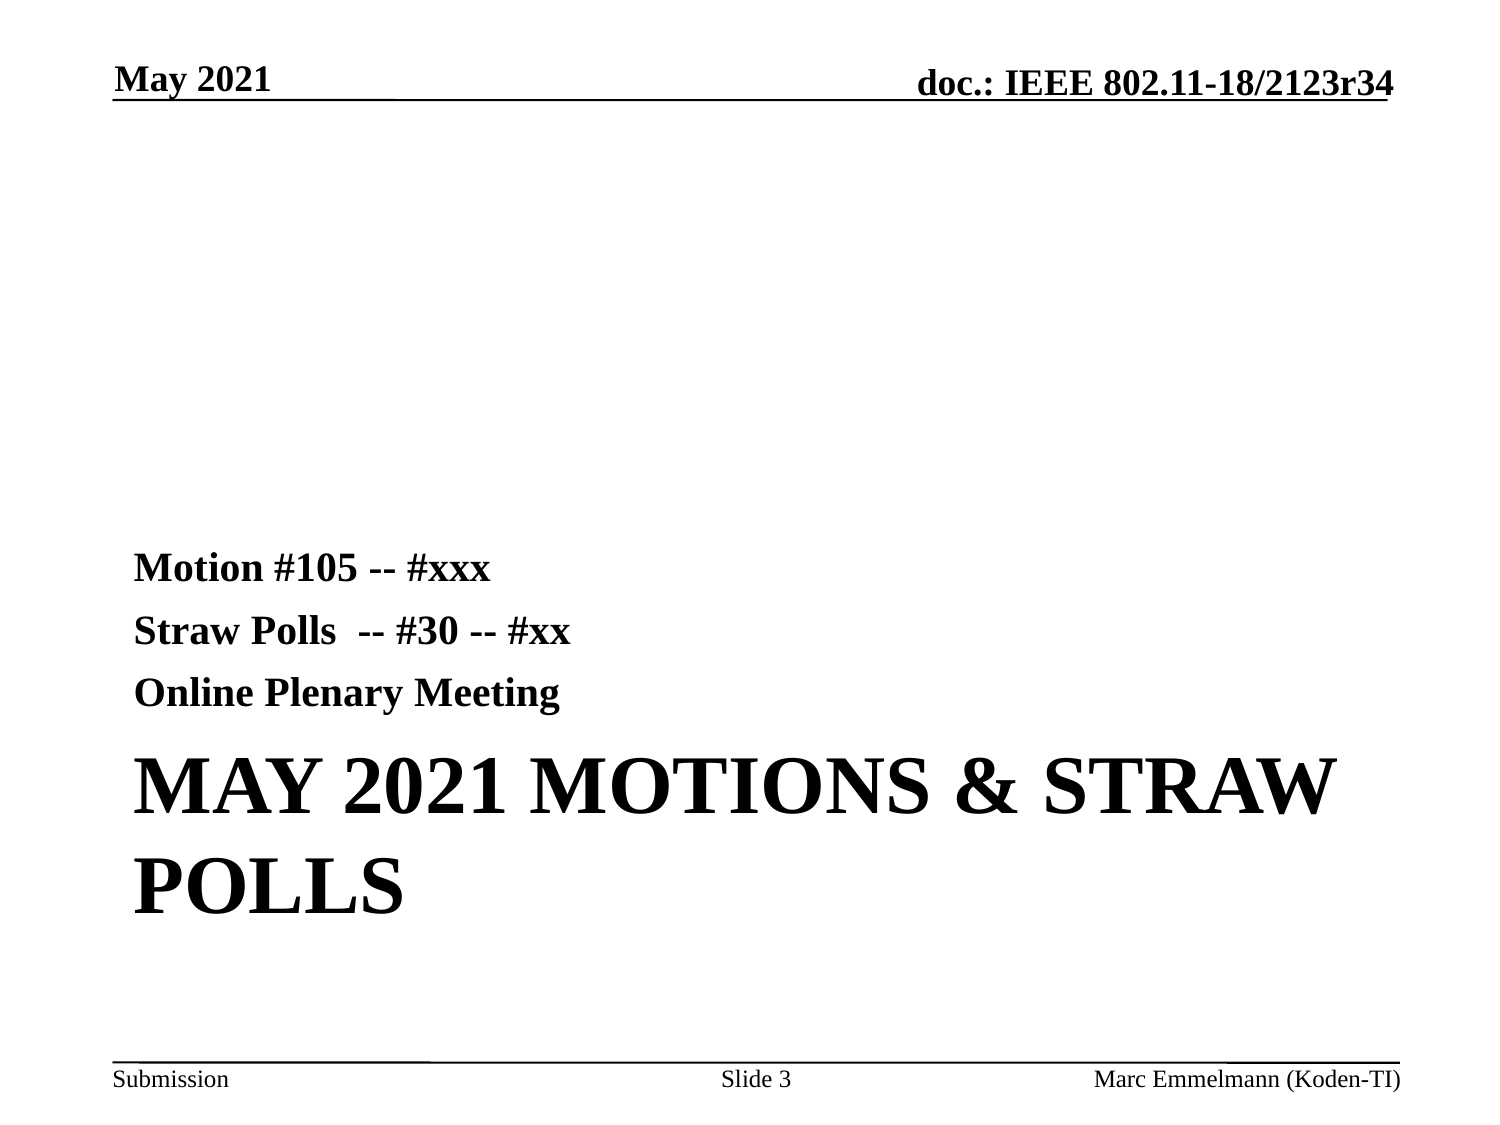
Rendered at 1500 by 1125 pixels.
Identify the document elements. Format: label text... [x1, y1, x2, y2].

list Motion #105 -- #xxx Straw Polls -- #30 -- #xx Online Plenary Meeting [118, 476, 1394, 724]
title May 2021 Motions & Straw Polls [118, 724, 1394, 947]
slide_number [114, 54, 423, 100]
footer Marc Emmelmann (Koden-TI) [878, 1061, 1402, 1093]
slide_number Slide 3 [712, 1061, 800, 1123]
